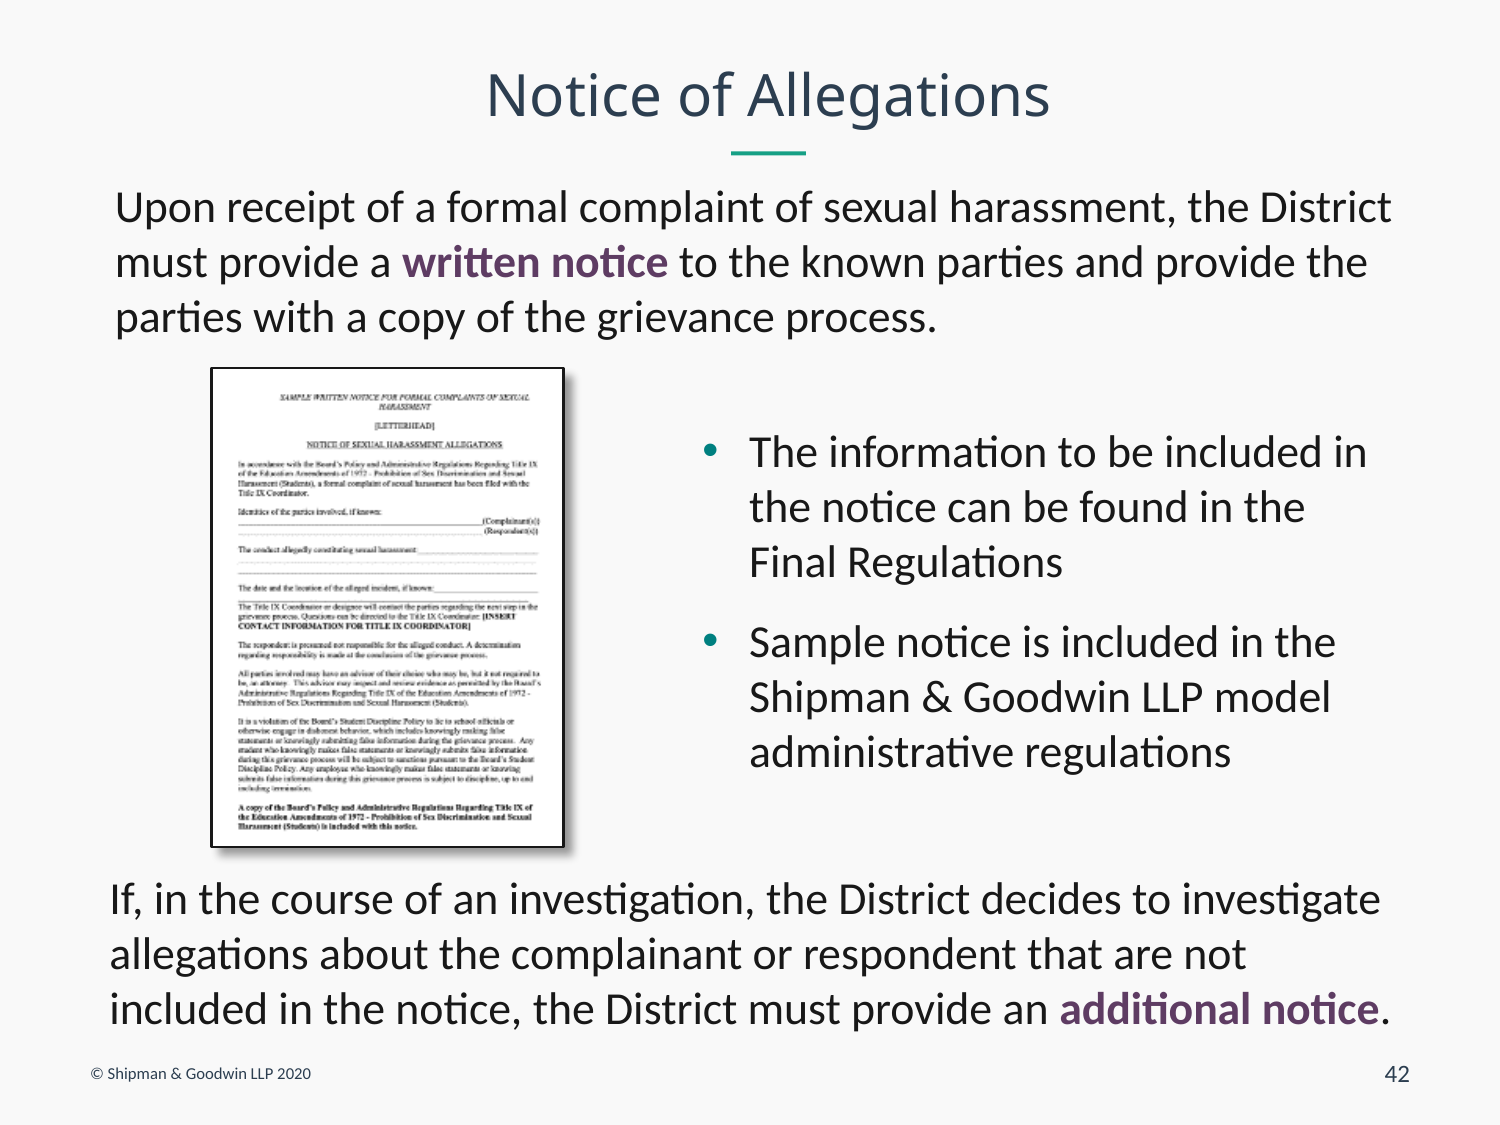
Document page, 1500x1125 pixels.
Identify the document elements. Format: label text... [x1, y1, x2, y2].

text_box Upon receipt of a formal complaint of sexual harassment, the District must provide a written notice to the known parties and provide the parties with a copy of the grievance process. [99, 169, 1425, 349]
slide_number © Shipman & Goodwin LLP 2020 [75, 1042, 575, 1103]
slide_number 42 [1074, 1042, 1425, 1103]
text_box If, in the course of an investigation, the District decides to investigate allegations about the complainant or respondent that are not included in the notice, the District must provide an additional notice. [94, 860, 1420, 1041]
picture [212, 368, 563, 847]
text_box The information to be included in the notice can be found in the Final Regulations Sample notice is included in the Shipman & Goodwin LLP model administrative regulations [687, 414, 1400, 852]
text_box [729, 149, 808, 157]
title Notice of Allegations [37, 0, 1500, 195]
